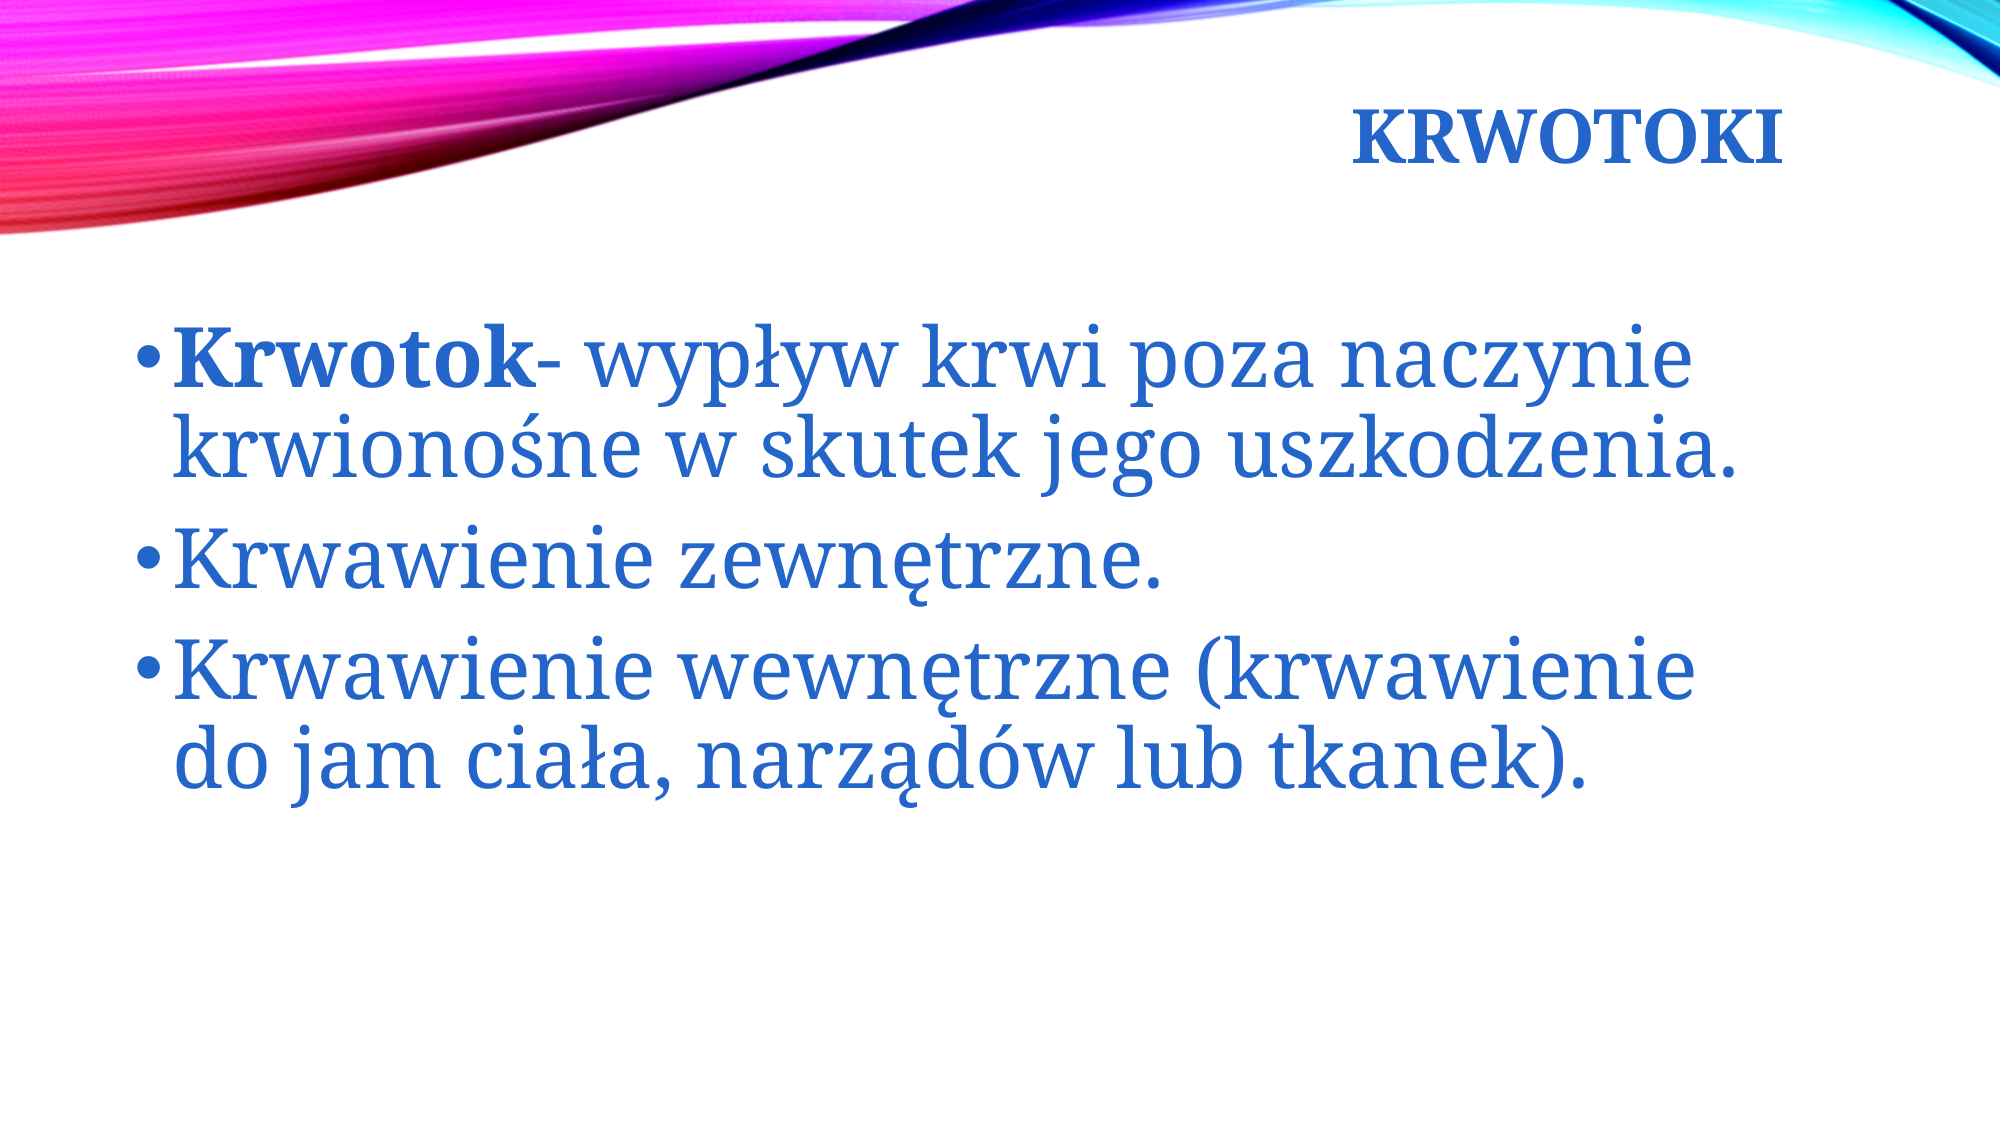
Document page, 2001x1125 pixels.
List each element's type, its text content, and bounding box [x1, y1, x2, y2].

picture [1890, 0, 2000, 75]
picture [0, 0, 2000, 237]
picture [1910, 0, 2000, 45]
list Krwotok- wypływ krwi poza naczynie krwionośne w skutek jego uszkodzenia. Krwawienie zewnętrzne. Krwawienie wewnętrzne (krwawienie do jam ciała, narządów lub tkanek). [119, 308, 1824, 1046]
title Krwotoki [0, 45, 1800, 233]
